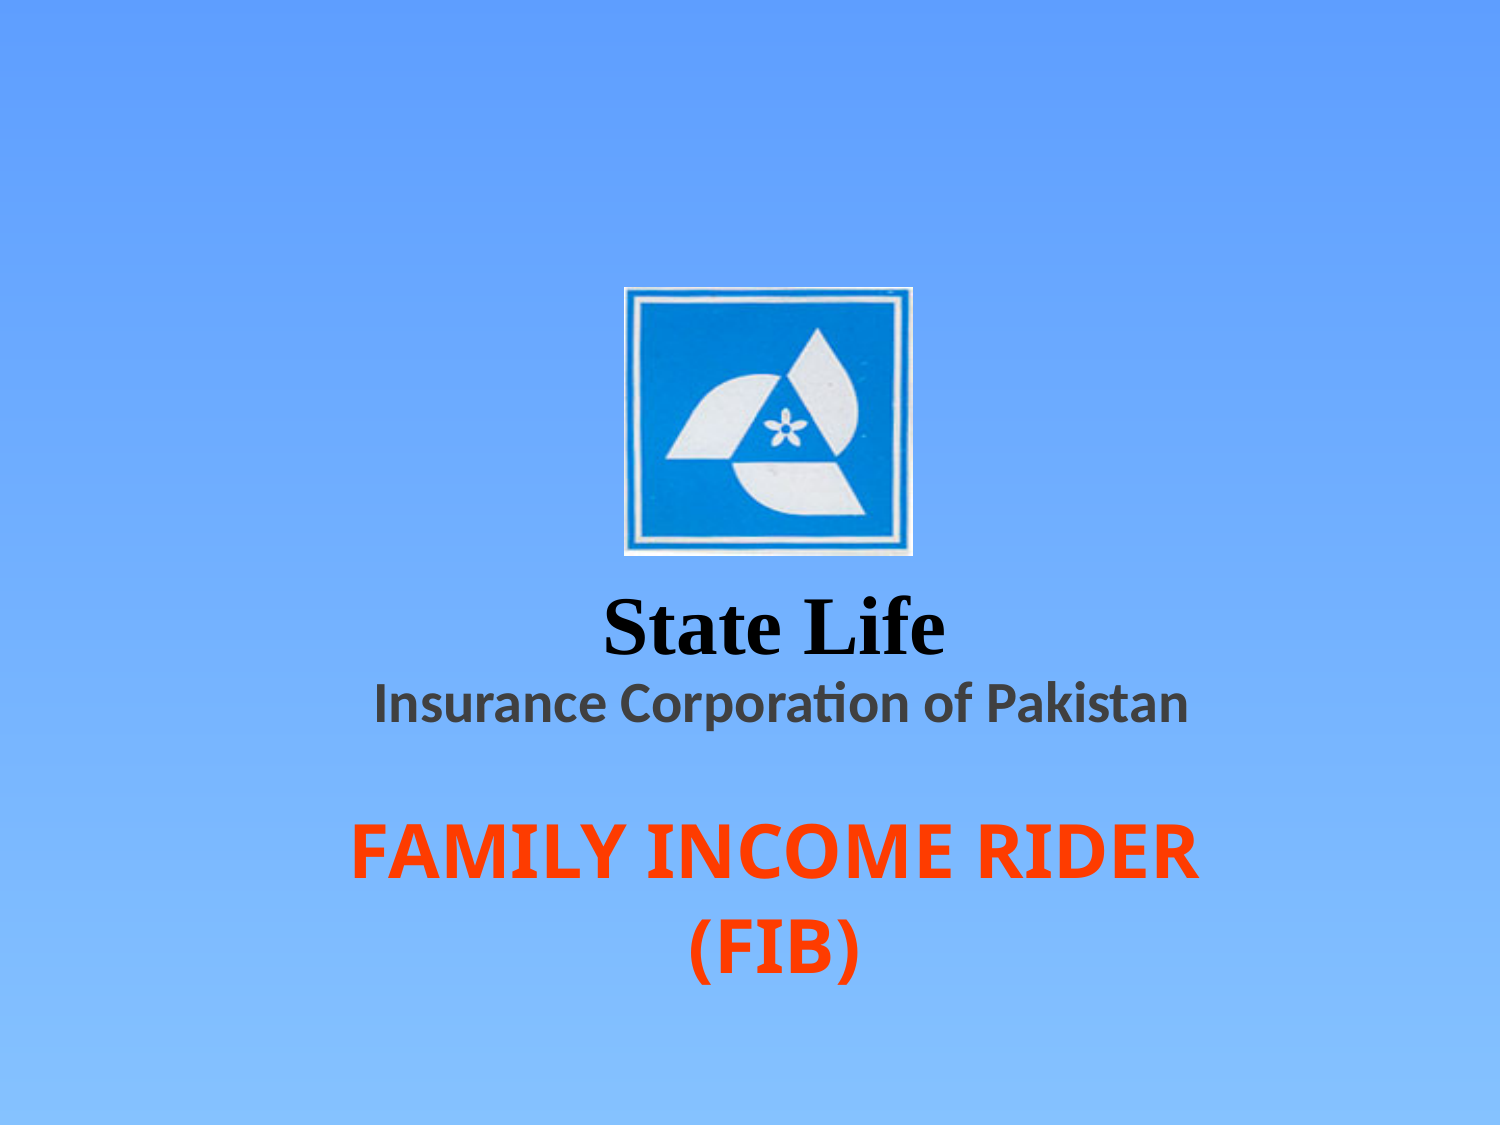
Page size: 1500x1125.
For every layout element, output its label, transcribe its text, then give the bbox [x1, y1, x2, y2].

picture [624, 287, 913, 556]
subtitle State Life Insurance Corporation of Pakistan FAMILY INCOME RIDER (FIB) [249, 575, 1300, 1038]
